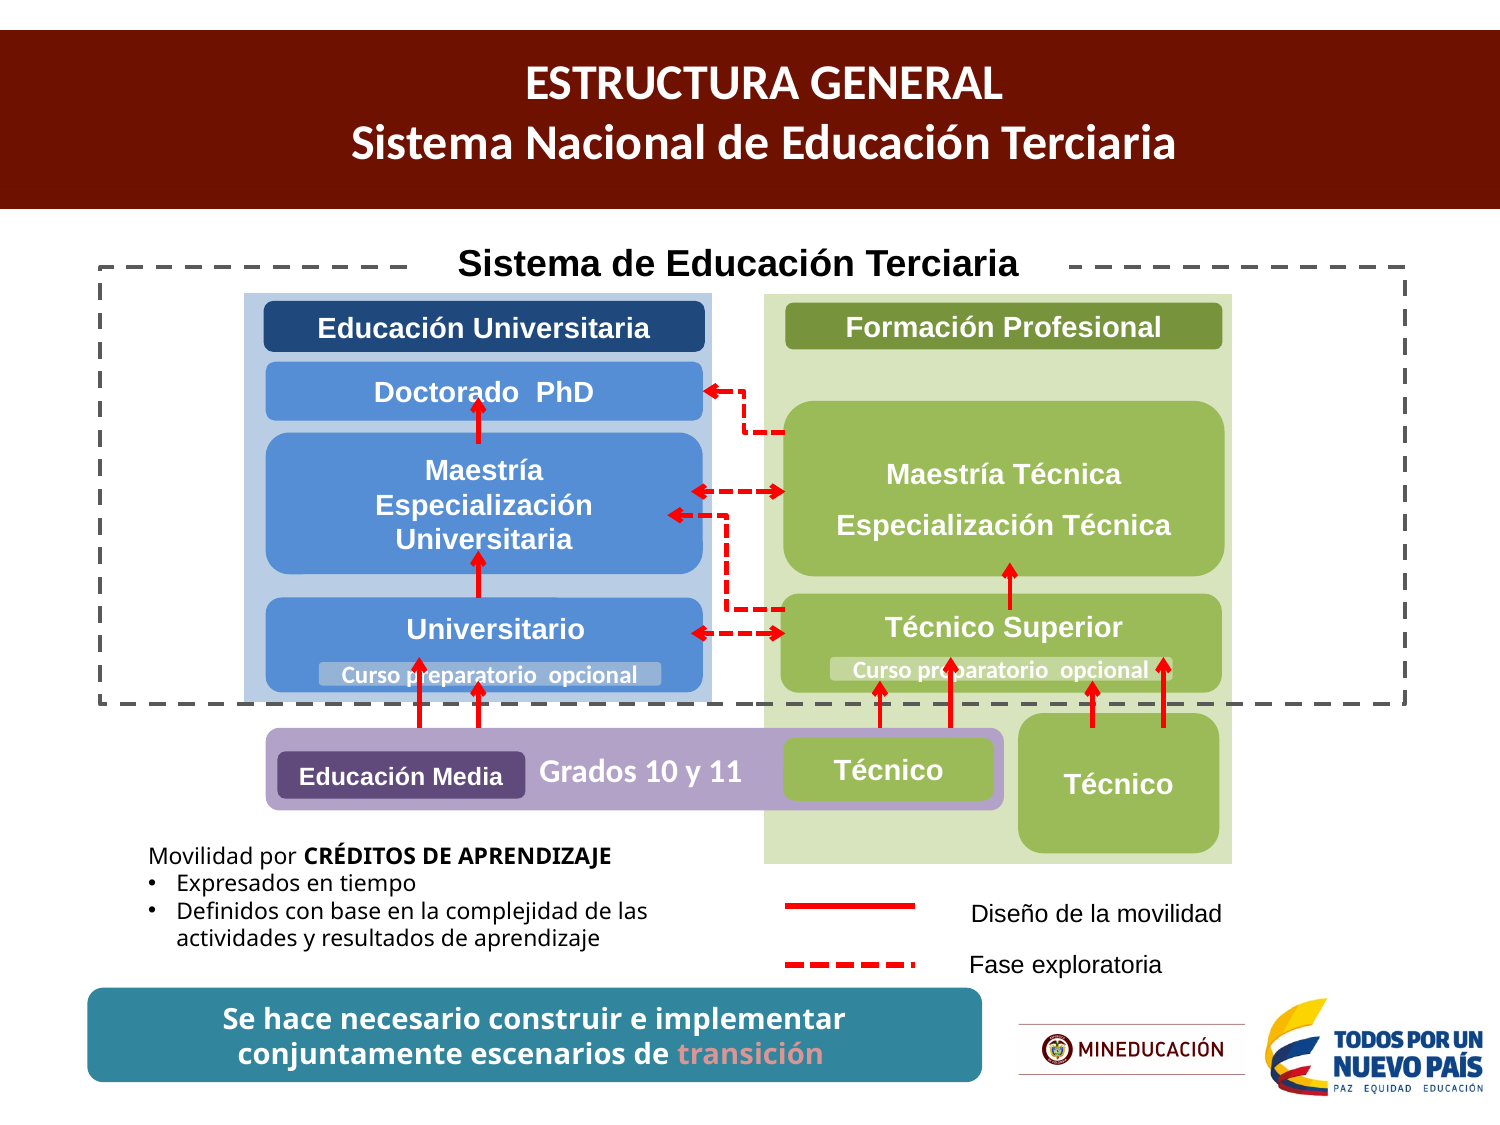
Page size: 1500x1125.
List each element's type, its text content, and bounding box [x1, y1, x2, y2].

text_box Movilidad por CRÉDITOS DE APRENDIZAJE Expresados en tiempo Definidos con base en la complejidad de las actividades y resultados de aprendizaje [133, 834, 727, 959]
text_box Técnico [1020, 715, 1218, 852]
text_box Fase exploratoria [954, 941, 1188, 986]
text_box [100, 267, 1406, 705]
picture [1015, 987, 1495, 1112]
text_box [702, 390, 786, 433]
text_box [666, 514, 786, 610]
text_box Se hace necesario construir e implementar conjuntamente escenarios de transición [85, 985, 985, 1085]
picture [0, 30, 1500, 209]
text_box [782, 595, 1220, 691]
text_box Técnico [785, 739, 993, 799]
text_box Educación Media [277, 751, 526, 799]
text_box Diseño de la movilidad [956, 890, 1299, 935]
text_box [265, 597, 703, 693]
text_box [761, 705, 1235, 866]
text_box Grados 10 y 11 [265, 727, 1004, 811]
text_box Sistema de Educación Terciaria [407, 231, 1069, 292]
